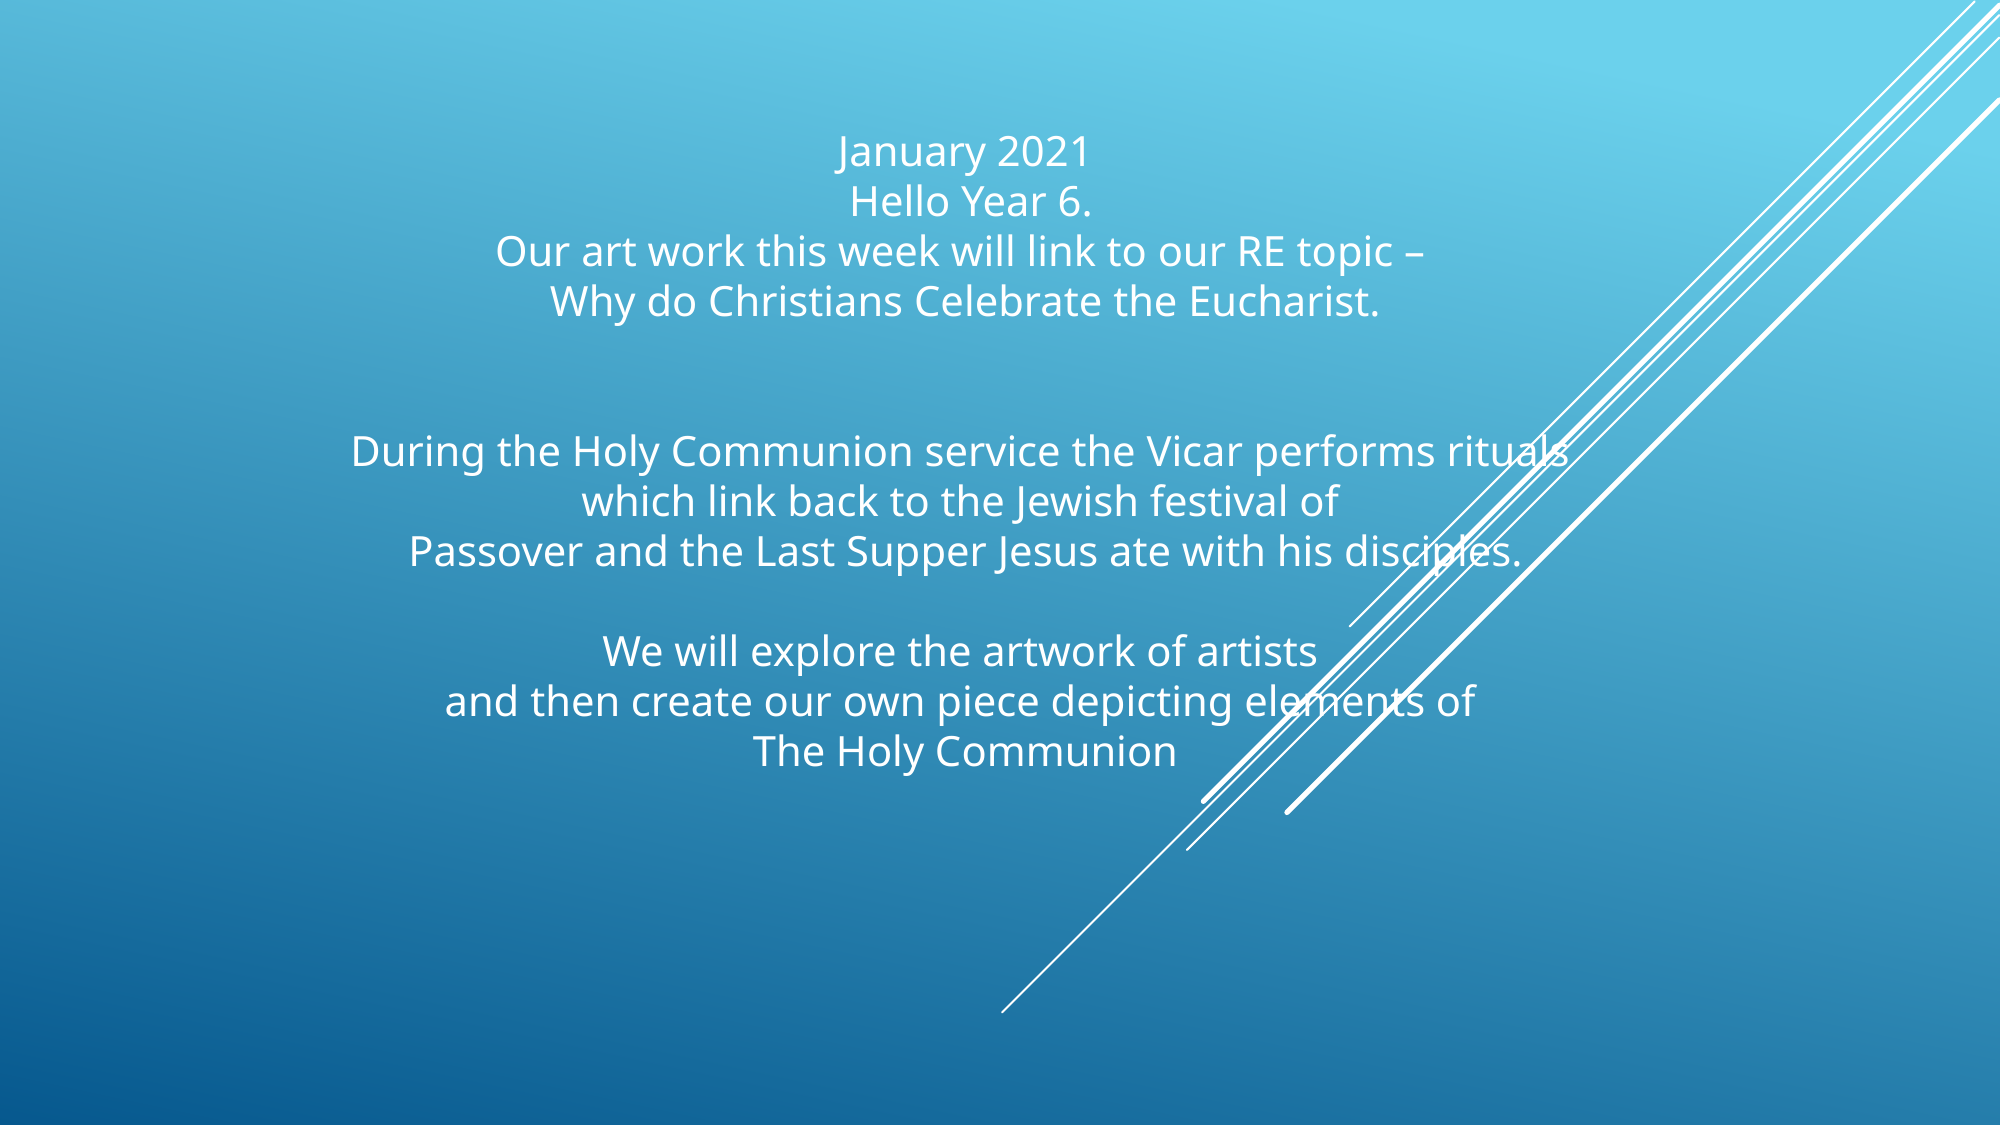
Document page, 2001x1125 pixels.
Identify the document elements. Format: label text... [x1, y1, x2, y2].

text_box January 2021 Hello Year 6. Our art work this week will link to our RE topic – Why do Christians Celebrate the Eucharist. During the Holy Communion service the Vicar performs rituals which link back to the Jewish festival of Passover and the Last Supper Jesus ate with his disciples. We will explore the artwork of artists and then create our own piece depicting elements of The Holy Communion [335, 117, 1596, 973]
